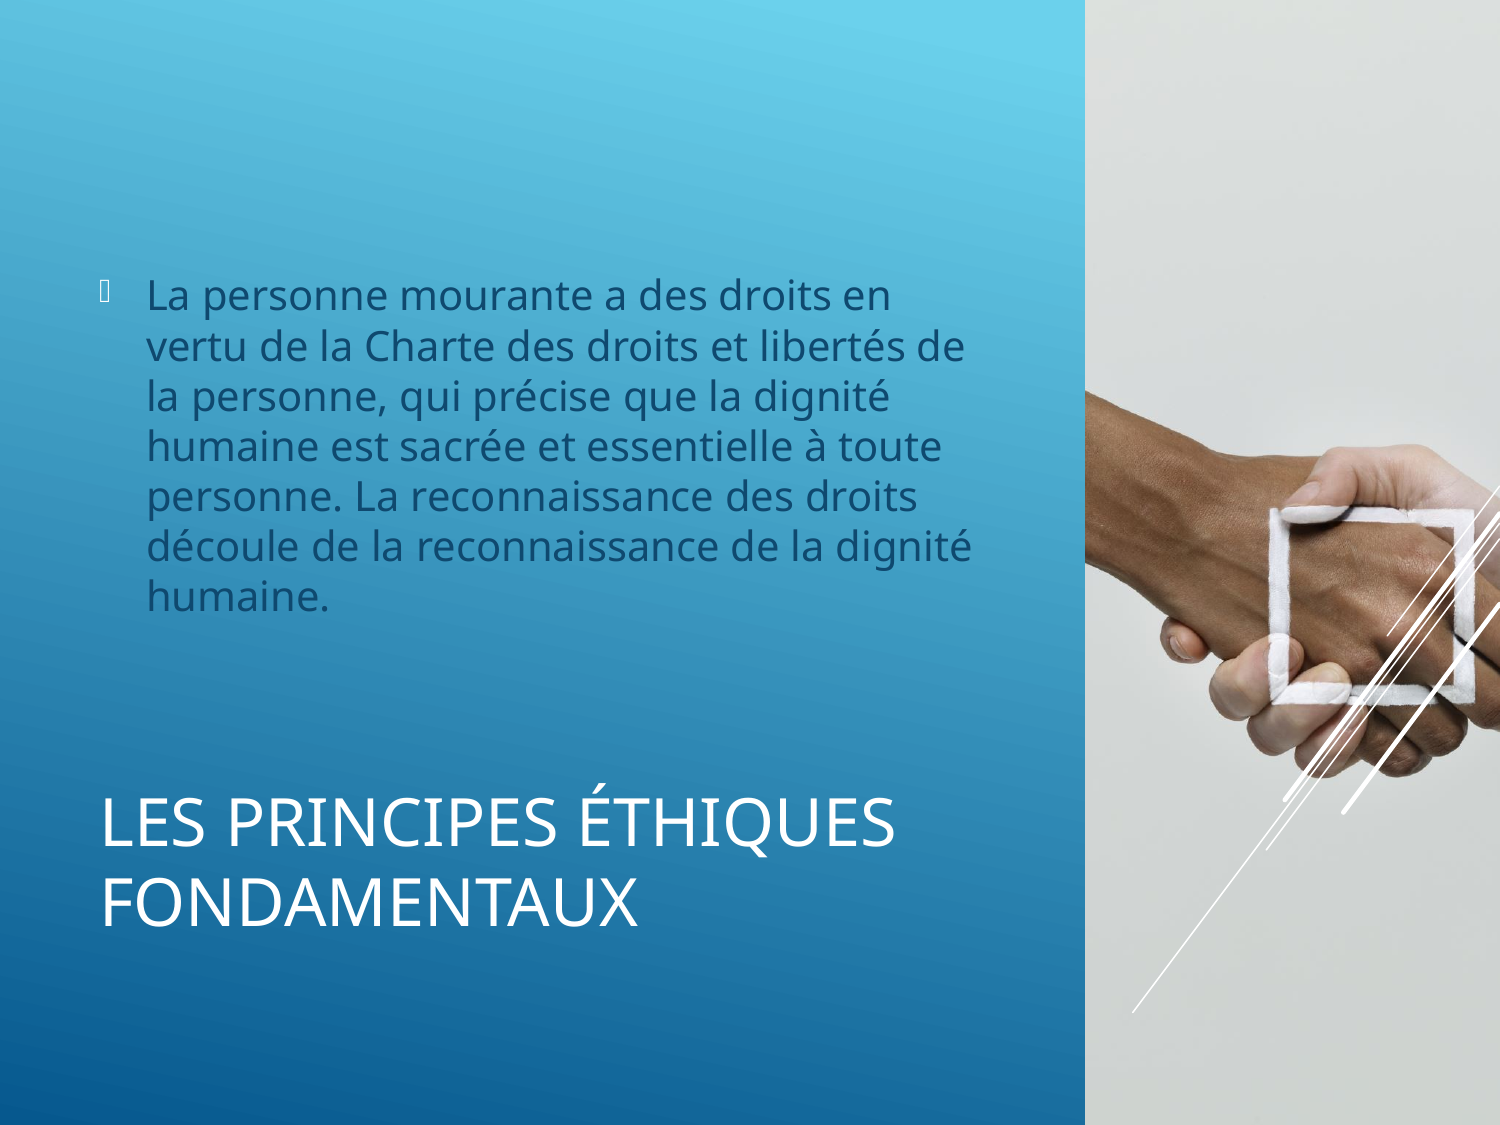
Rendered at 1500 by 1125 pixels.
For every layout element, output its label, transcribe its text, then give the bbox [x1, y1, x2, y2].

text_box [1132, 485, 1500, 1013]
list La personne mourante a des droits en vertu de la Charte des droits et libertés de la personne, qui précise que la dignité humaine est sacrée et essentielle à toute personne. La reconnaissance des droits découle de la reconnaissance de la dignité humaine. [84, 112, 1007, 706]
picture [1084, 0, 1500, 1125]
text_box [0, 0, 1084, 1125]
title Les principes éthiques fondamentaux [84, 736, 1013, 984]
